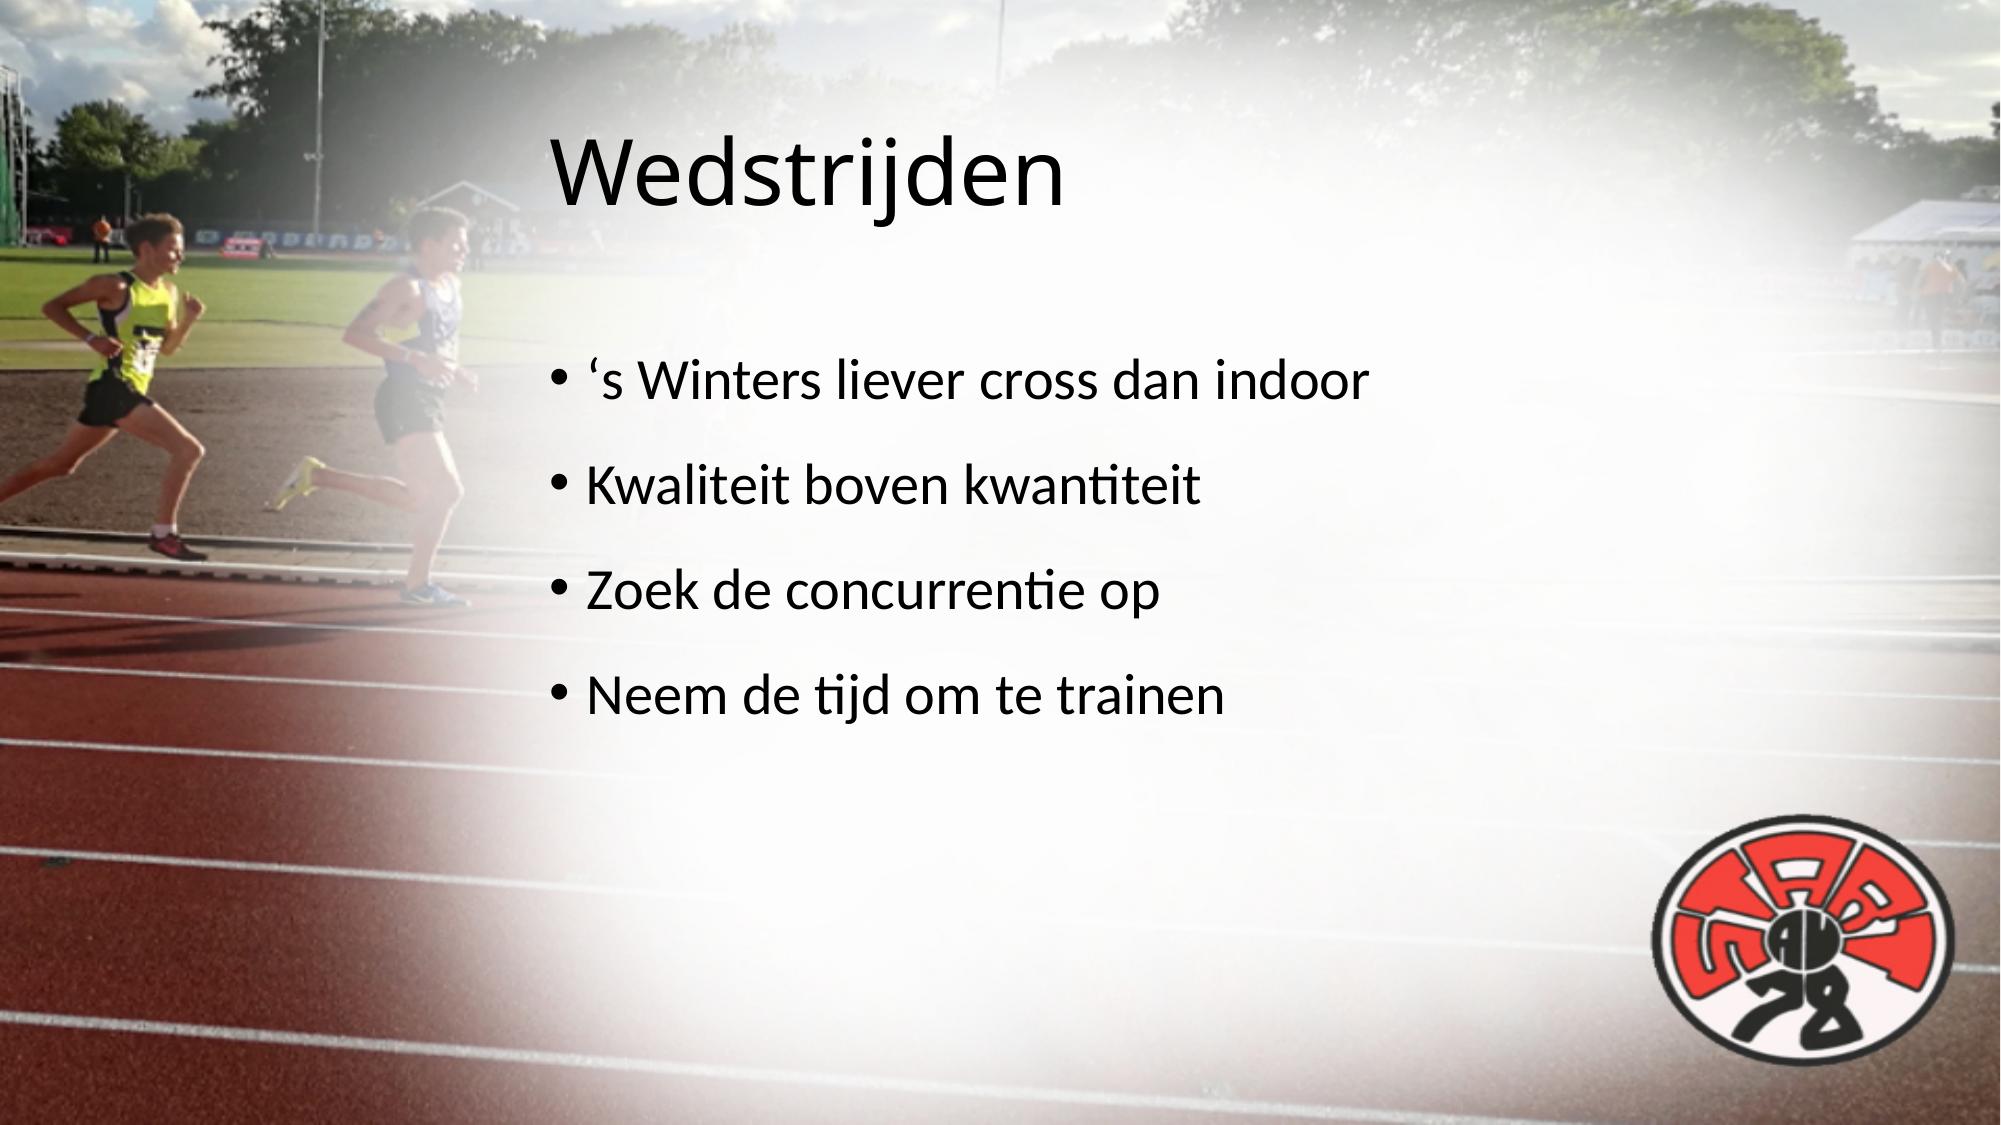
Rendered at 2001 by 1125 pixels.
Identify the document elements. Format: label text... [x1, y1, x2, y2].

picture [0, 0, 2001, 1125]
text_box ‘s Winters liever cross dan indoor Kwaliteit boven kwantiteit Zoek de concurrentie op Neem de tijd om te trainen [534, 299, 1863, 1014]
text_box Wedstrijden [534, 59, 1863, 278]
